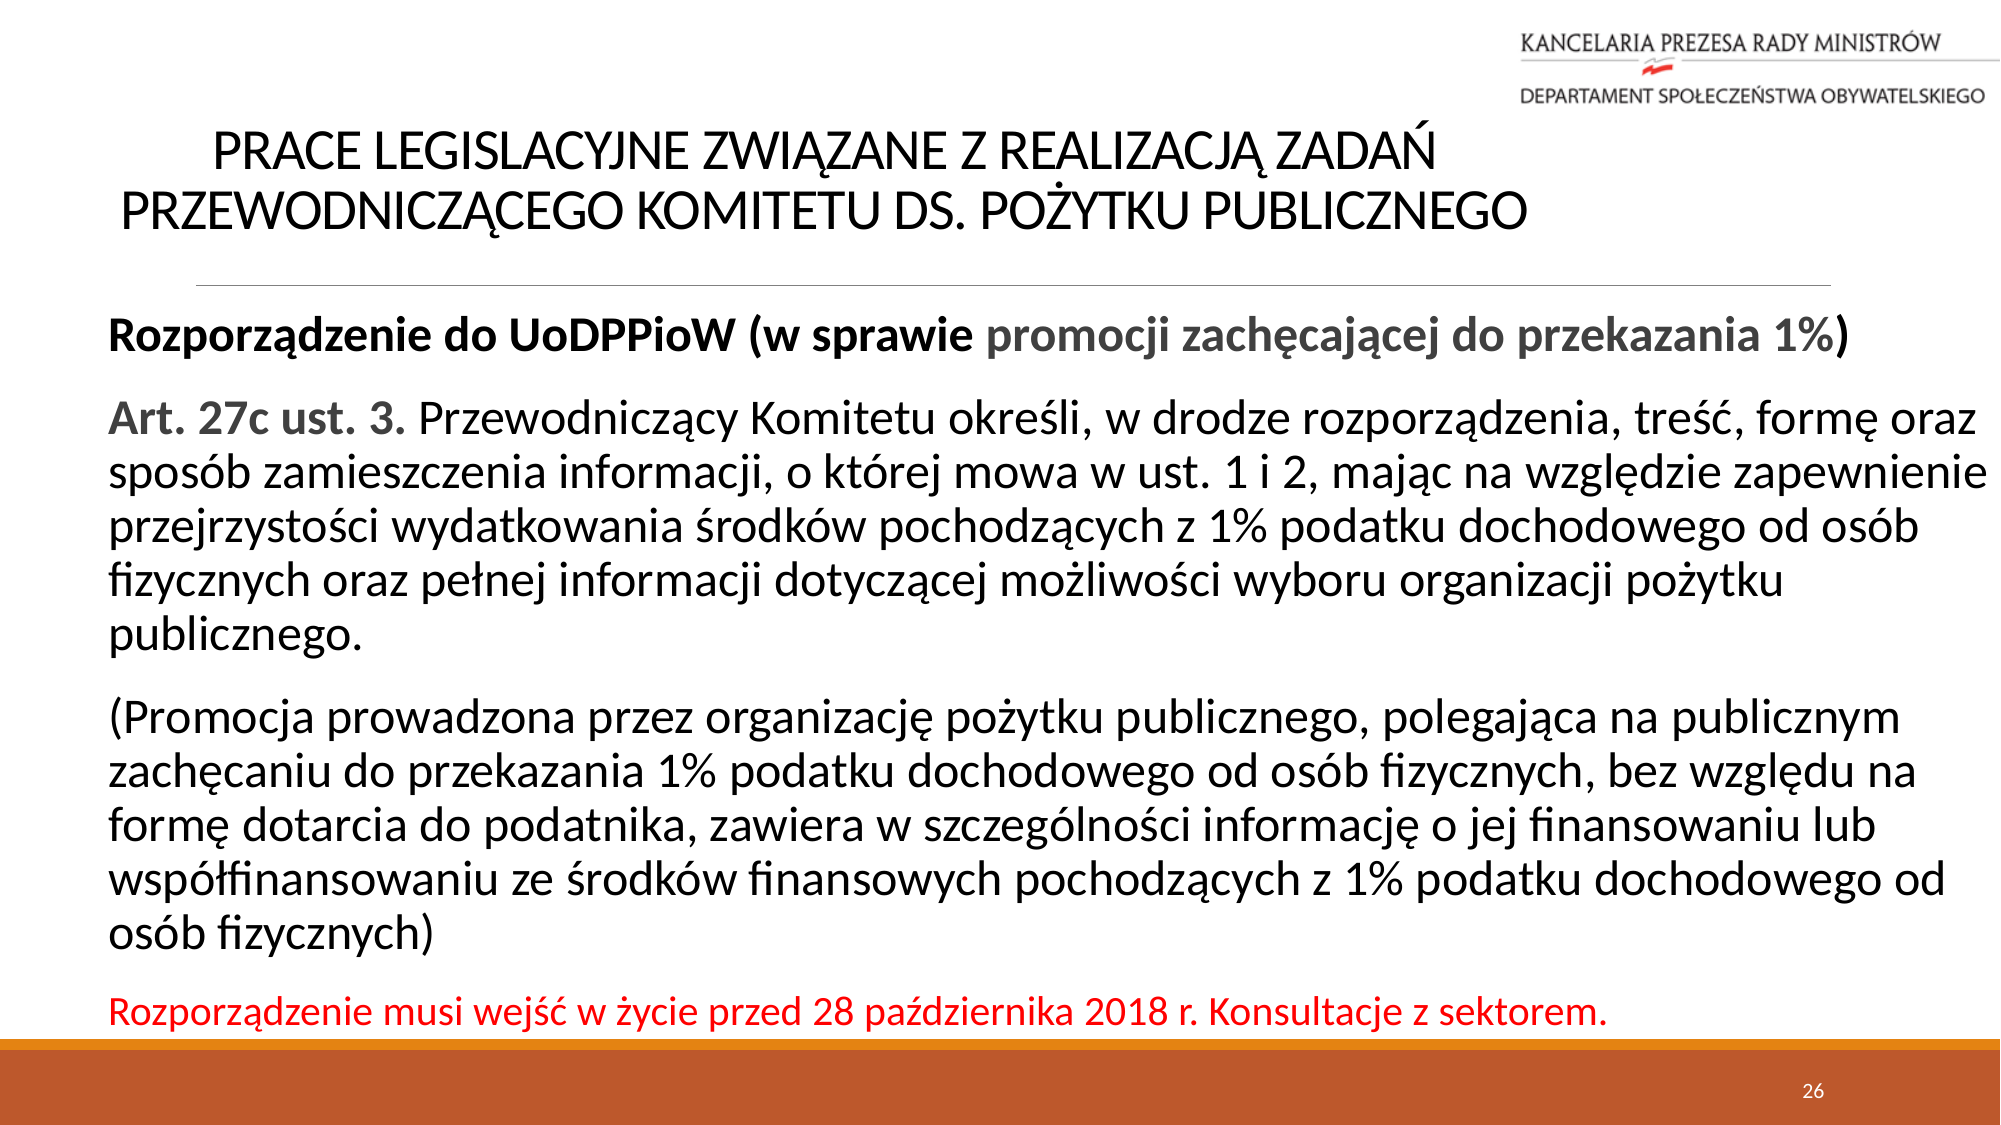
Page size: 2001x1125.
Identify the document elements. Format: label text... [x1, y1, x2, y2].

slide_number 26 [1624, 1059, 1840, 1120]
title PRACE LEGISLACYJNE ZWIĄZANE Z REALIZACJĄ ZADAŃ PRZEWODNICZĄCEGO KOMITETU DS. POŻYTKU PUBLICZNEGO [82, 61, 1568, 369]
picture [1508, 0, 2000, 120]
list Rozporządzenie do UoDPPioW (w sprawie promocji zachęcającej do przekazania 1%) Art. 27c ust. 3. Przewodniczący Komitetu określi, w drodze rozporządzenia, treść, formę oraz sposób zamieszczenia informacji, o której mowa w ust. 1 i 2, mając na względzie zapewnienie przejrzystości wydatkowania środków pochodzących z 1% podatku dochodowego od osób fizycznych oraz pełnej informacji dotyczącej możliwości wyboru organizacji pożytku publicznego. (Promocja prowadzona przez organizację pożytku publicznego, polegająca na publicznym zachęcaniu do przekazania 1% podatku dochodowego od osób fizycznych, bez względu na formę dotarcia do podatnika, zawiera w szczególności informację o jej finansowaniu lub współfinansowaniu ze środków finansowych pochodzących z 1% podatku dochodowego od osób fizycznych) Rozporządzenie musi wejść w życie przed 28 października 2018 r. Konsultacje z sektorem. [93, 300, 2000, 1040]
